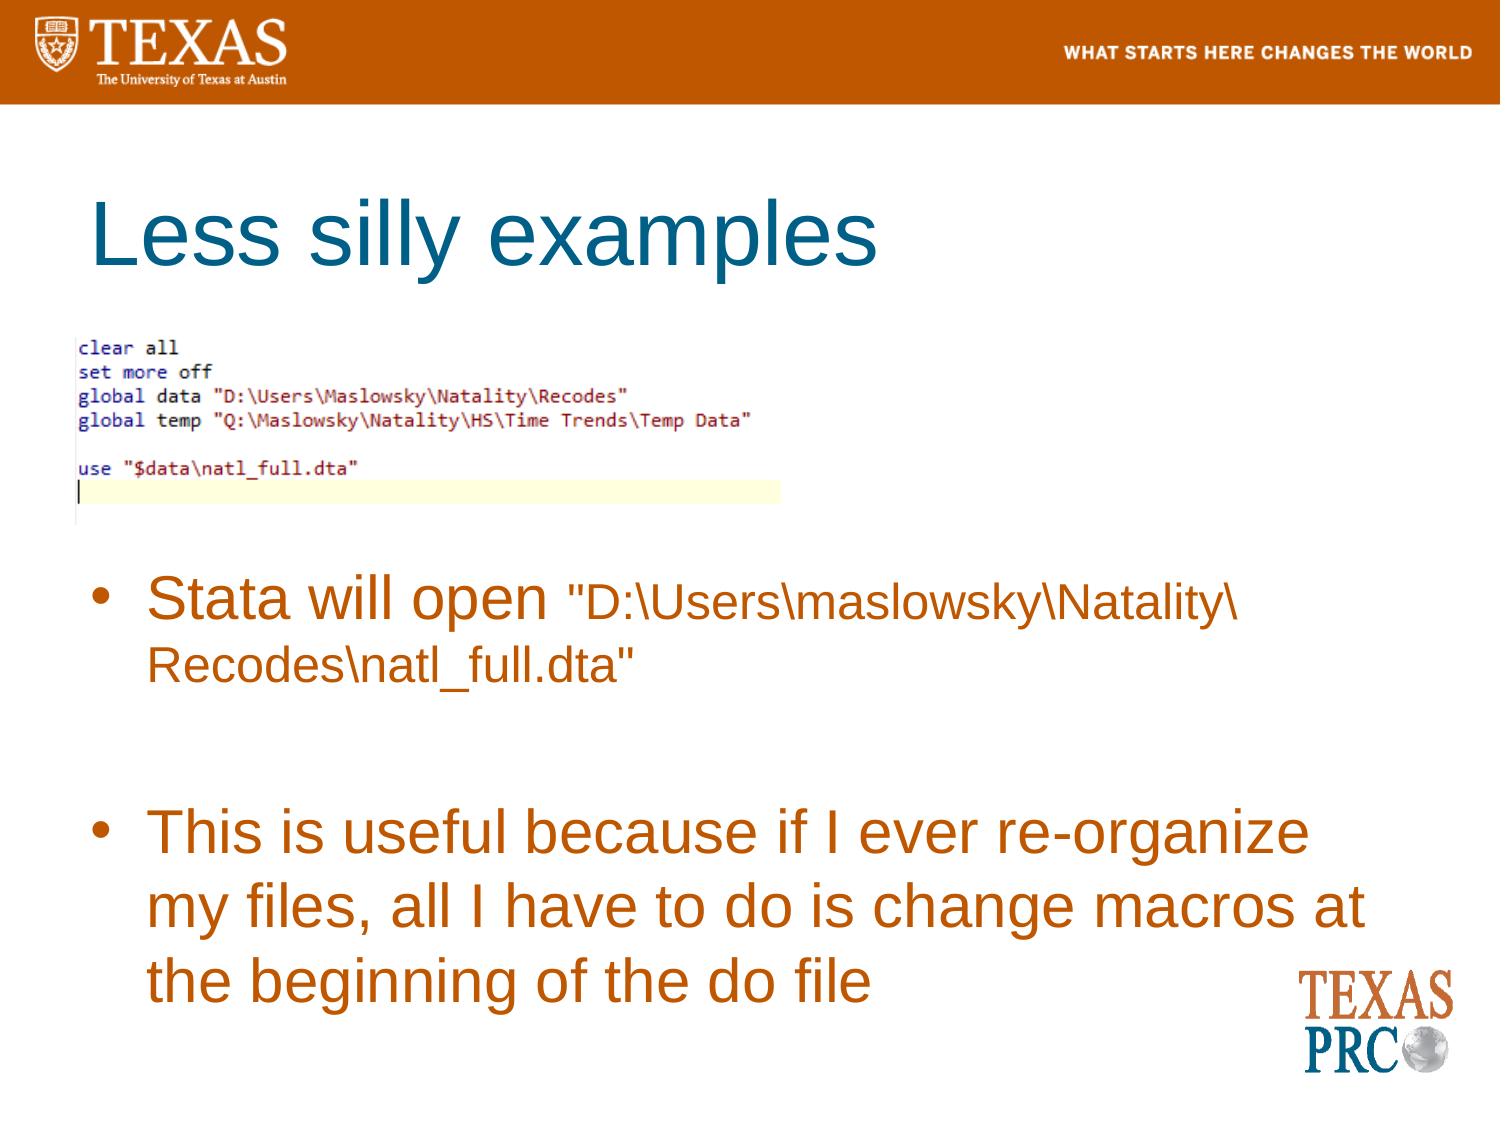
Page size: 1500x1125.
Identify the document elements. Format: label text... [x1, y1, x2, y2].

list Stata will open "D:\Users\maslowsky\Natality\Recodes\natl_full.dta" This is useful because if I ever re-organize my files, all I have to do is change macros at the beginning of the do file [75, 549, 1425, 1025]
title Less silly examples [74, 135, 1425, 323]
picture [0, 0, 1500, 1125]
